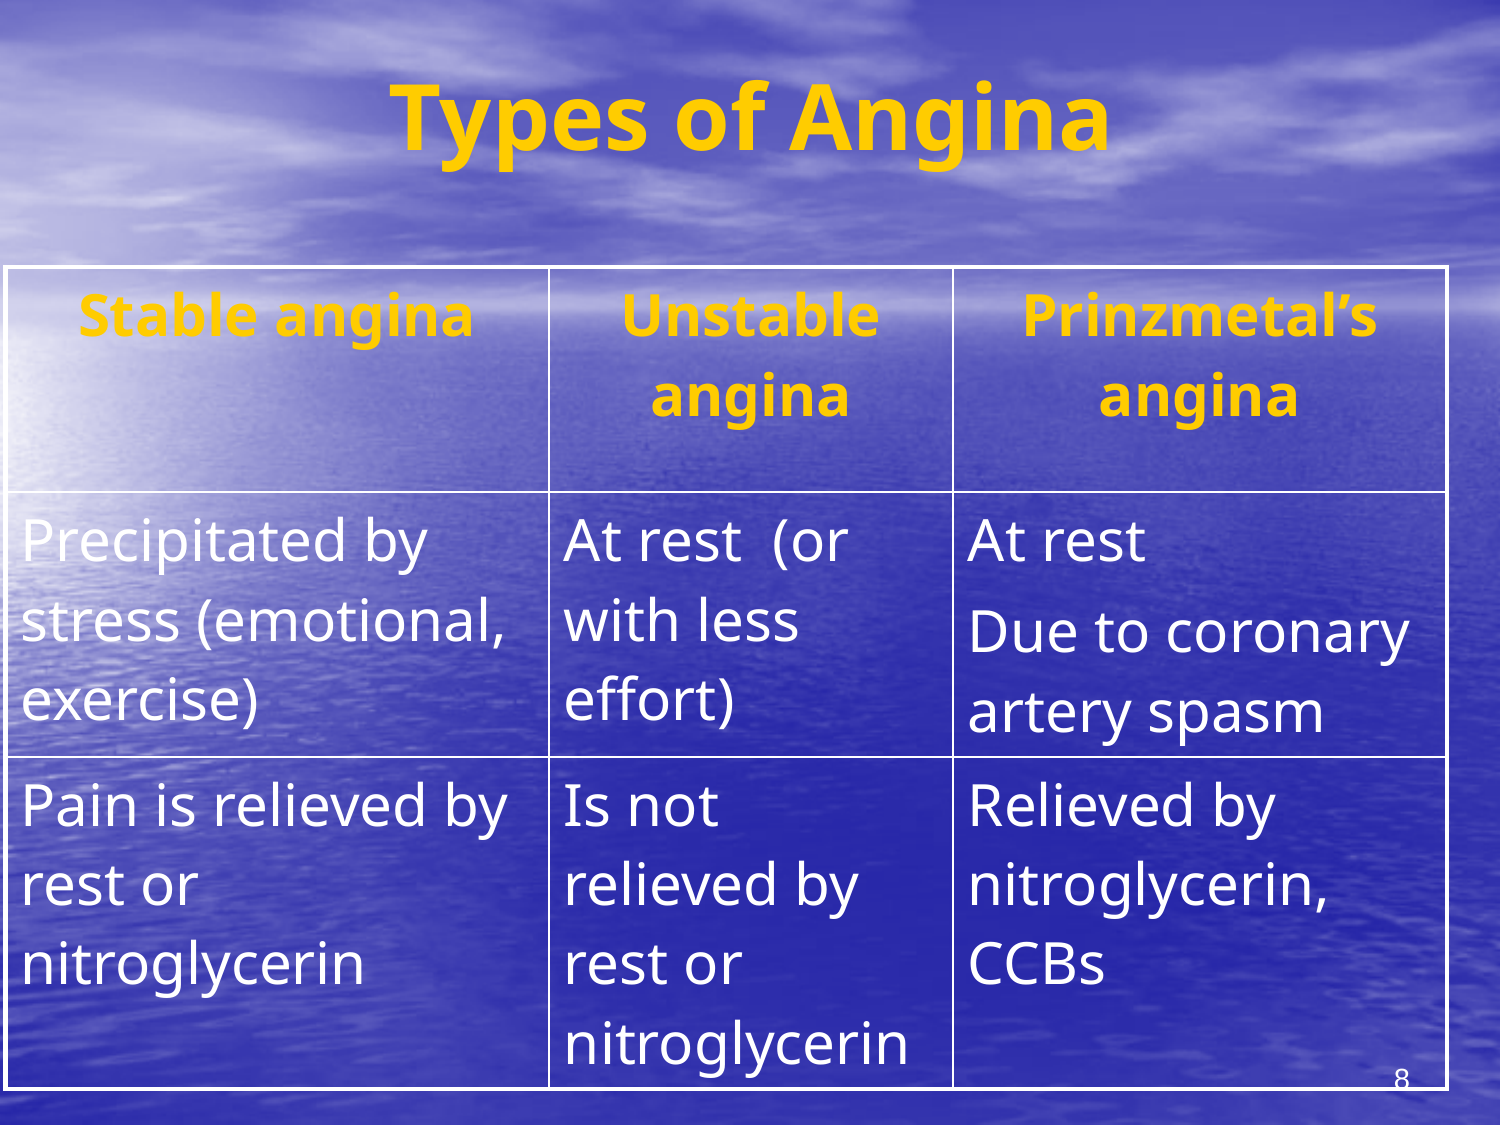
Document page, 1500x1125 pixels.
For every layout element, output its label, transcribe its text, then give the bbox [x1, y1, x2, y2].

table_cell At rest Due to coronary artery spasm [954, 493, 1445, 756]
table_header Stable angina [8, 269, 548, 491]
table_header Unstable angina [550, 269, 952, 491]
table_cell Precipitated by stress (emotional, exercise) [8, 493, 548, 756]
table_cell Is not relieved by rest or nitroglycerin [550, 758, 952, 1087]
title Types of Angina [76, 0, 1428, 228]
slide_number 8 [1074, 1091, 1426, 1103]
table_cell Pain is relieved by rest or nitroglycerin [8, 758, 548, 1087]
table_cell Relieved by nitroglycerin, CCBs [954, 758, 1445, 1087]
table_cell At rest (or with less effort) [550, 493, 952, 756]
table_header Prinzmetal’s angina [954, 269, 1445, 491]
